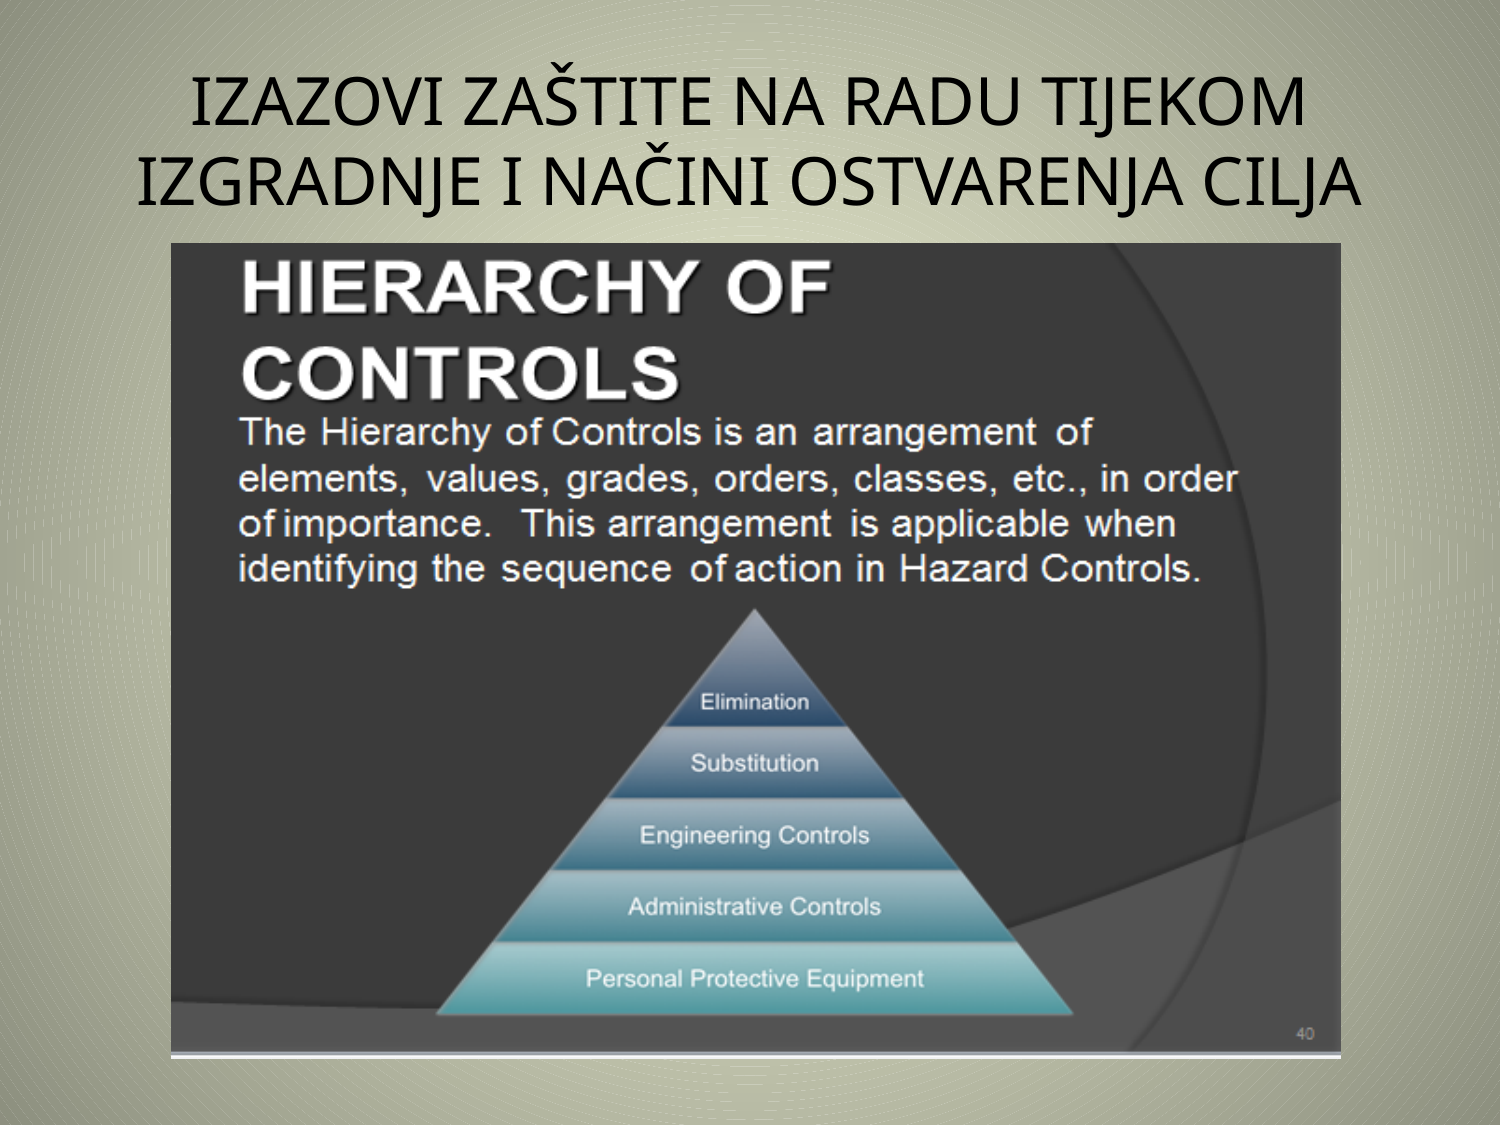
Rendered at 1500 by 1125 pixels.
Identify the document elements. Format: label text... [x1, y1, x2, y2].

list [170, 243, 1341, 1059]
title IZAZOVI ZAŠTITE NA RADU TIJEKOM IZGRADNJE I NAČINI OSTVARENJA CILJA [75, 45, 1425, 233]
